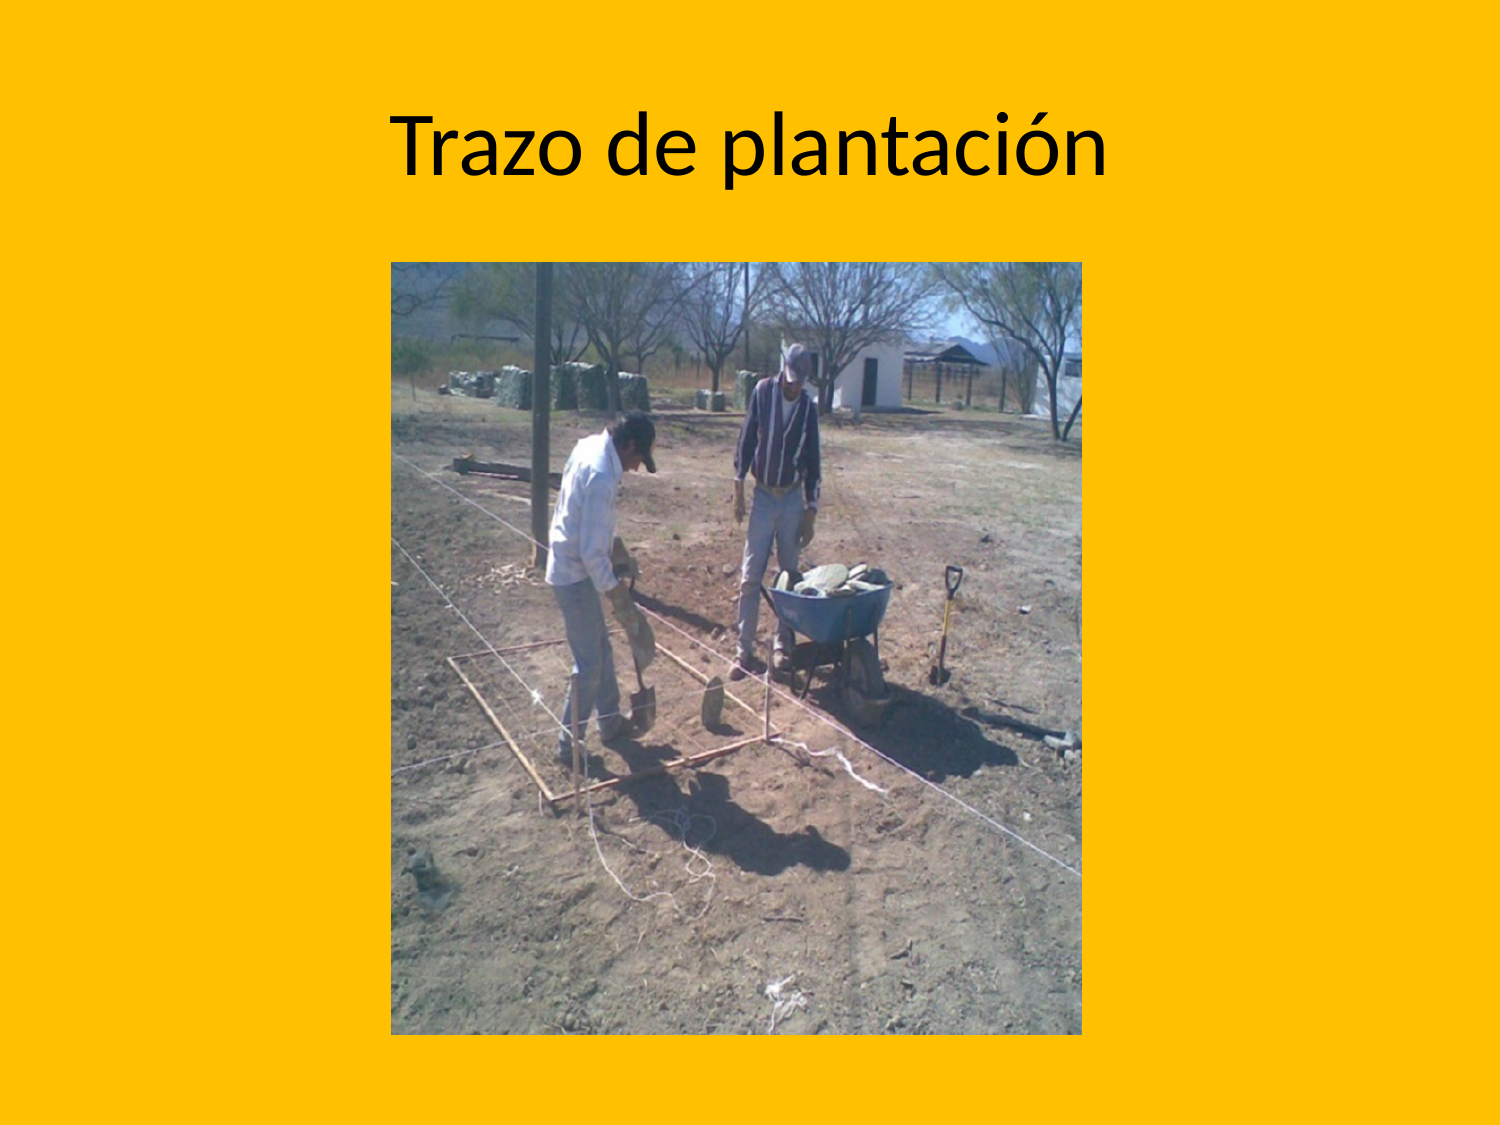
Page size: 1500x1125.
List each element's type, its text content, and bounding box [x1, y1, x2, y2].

title Trazo de plantación [75, 45, 1425, 233]
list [391, 262, 1082, 1036]
